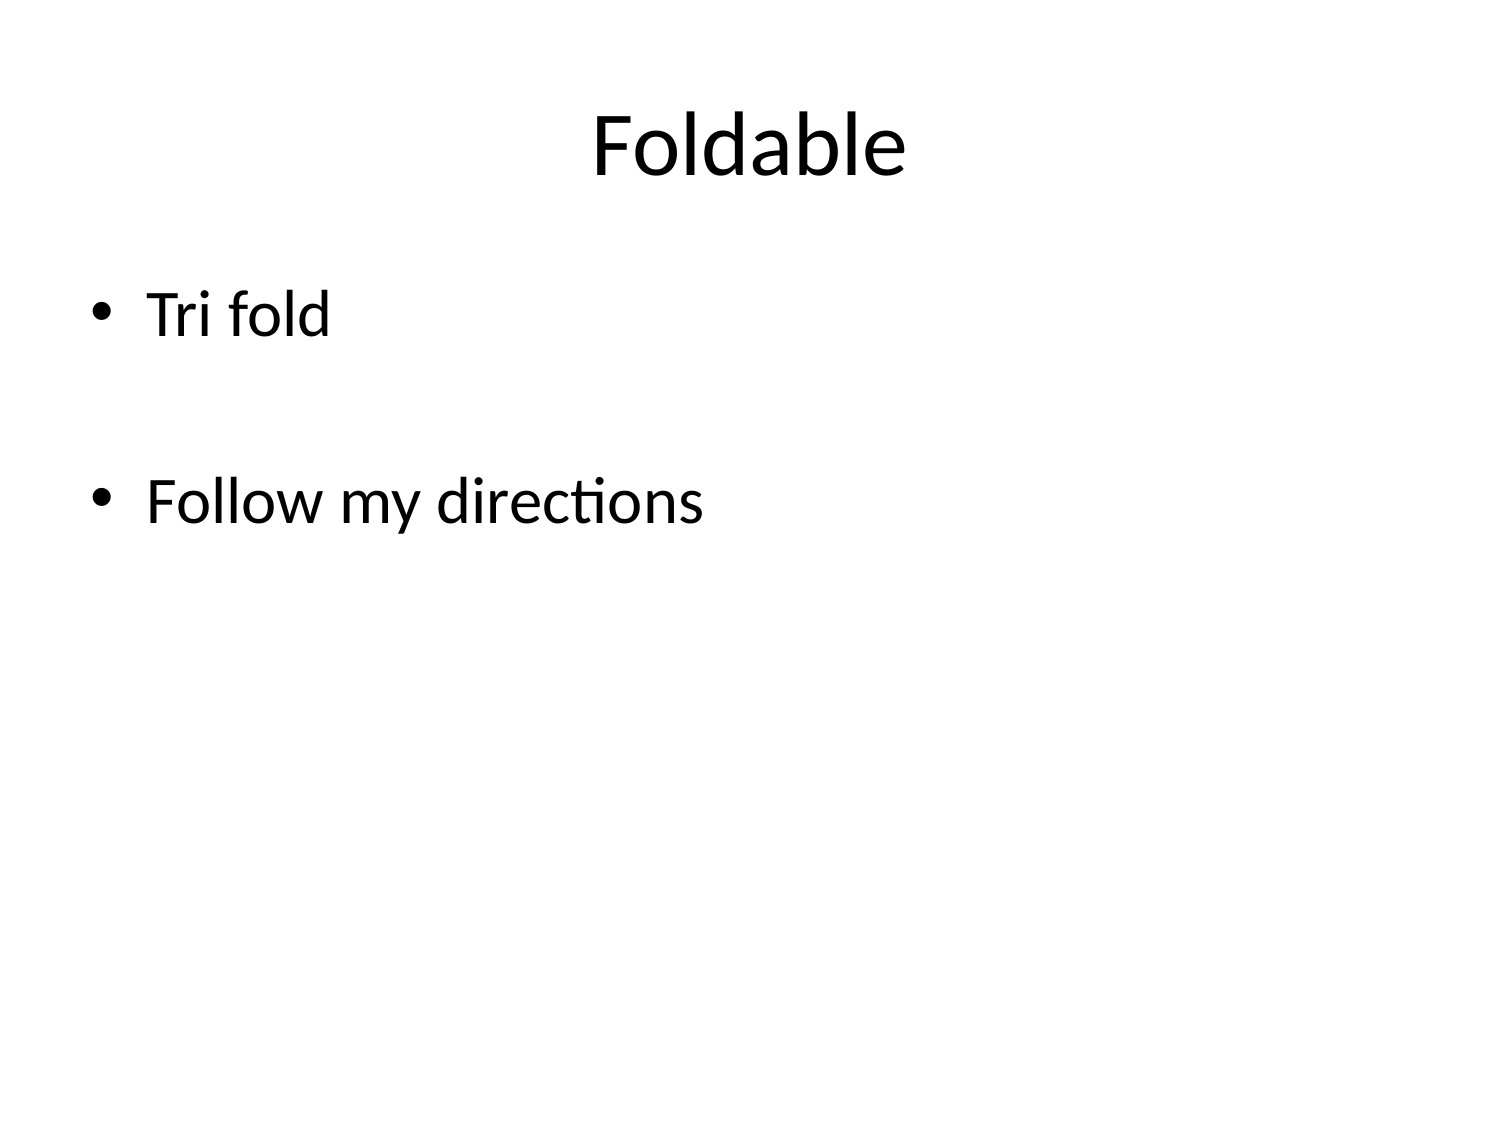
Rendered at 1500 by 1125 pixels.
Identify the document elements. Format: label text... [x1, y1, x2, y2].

title Foldable [74, 44, 1426, 233]
list Tri fold Follow my directions [74, 262, 1426, 1006]
